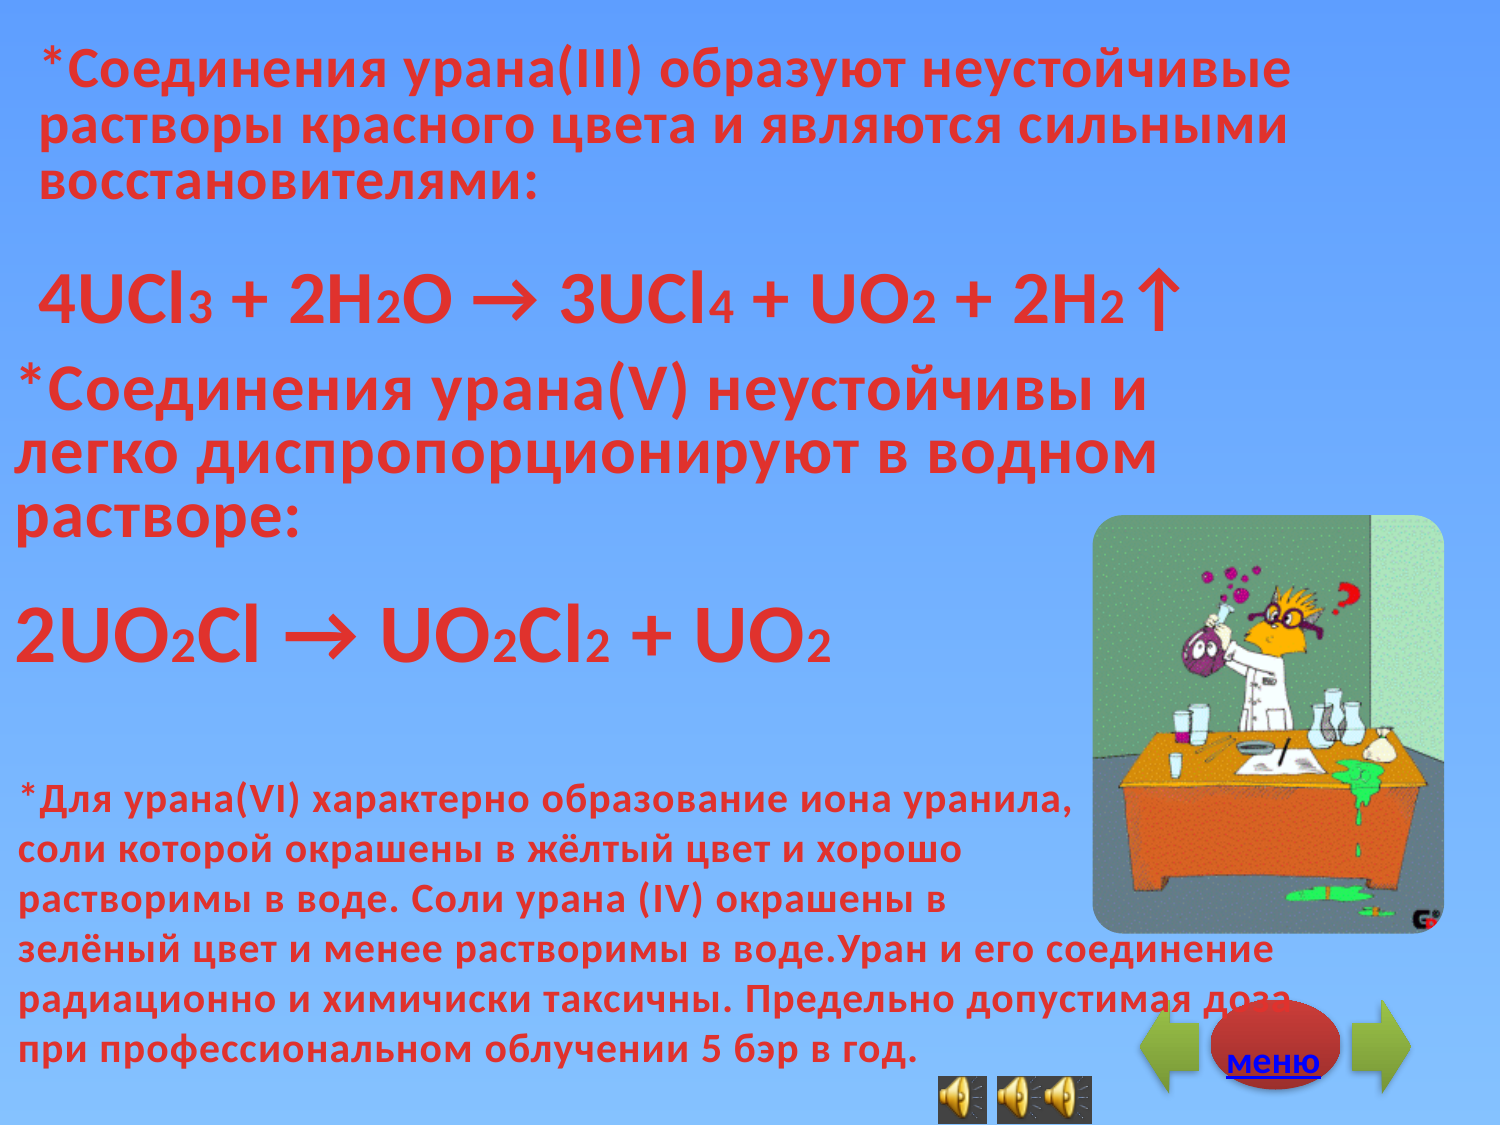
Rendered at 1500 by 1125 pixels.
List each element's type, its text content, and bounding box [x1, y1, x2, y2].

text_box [1210, 999, 1341, 1090]
text_box [1352, 999, 1412, 1094]
text_box [1159, 1079, 1170, 1094]
picture [1092, 514, 1445, 934]
text_box *Соединения урана(V) неустойчивы и легко диспропорционируют в водном растворе: 2UO2Cl → UO2Cl2 + UO2 [0, 351, 1336, 758]
text_box *Для урана(VI) характерно образование иона уранила, соли которой окрашены в жёлтый цвет и хорошо растворимы в воде. Соли урана (IV) окрашены в зелёный цвет и менее растворимы в воде.Уран и его соединение радиационно и химичиски таксичны. Предельно допустимая доза при профессиональном облучении 5 бэр в год. [3, 763, 1309, 1079]
picture [995, 1074, 1094, 1125]
picture [937, 1074, 988, 1125]
text_box *Соединения урана(III) образуют неустойчивые растворы красного цвета и являются сильными восстановителями: 4UCl3 + 2H2O → 3UCl4 + UO2 + 2H2↑ [23, 35, 1347, 382]
